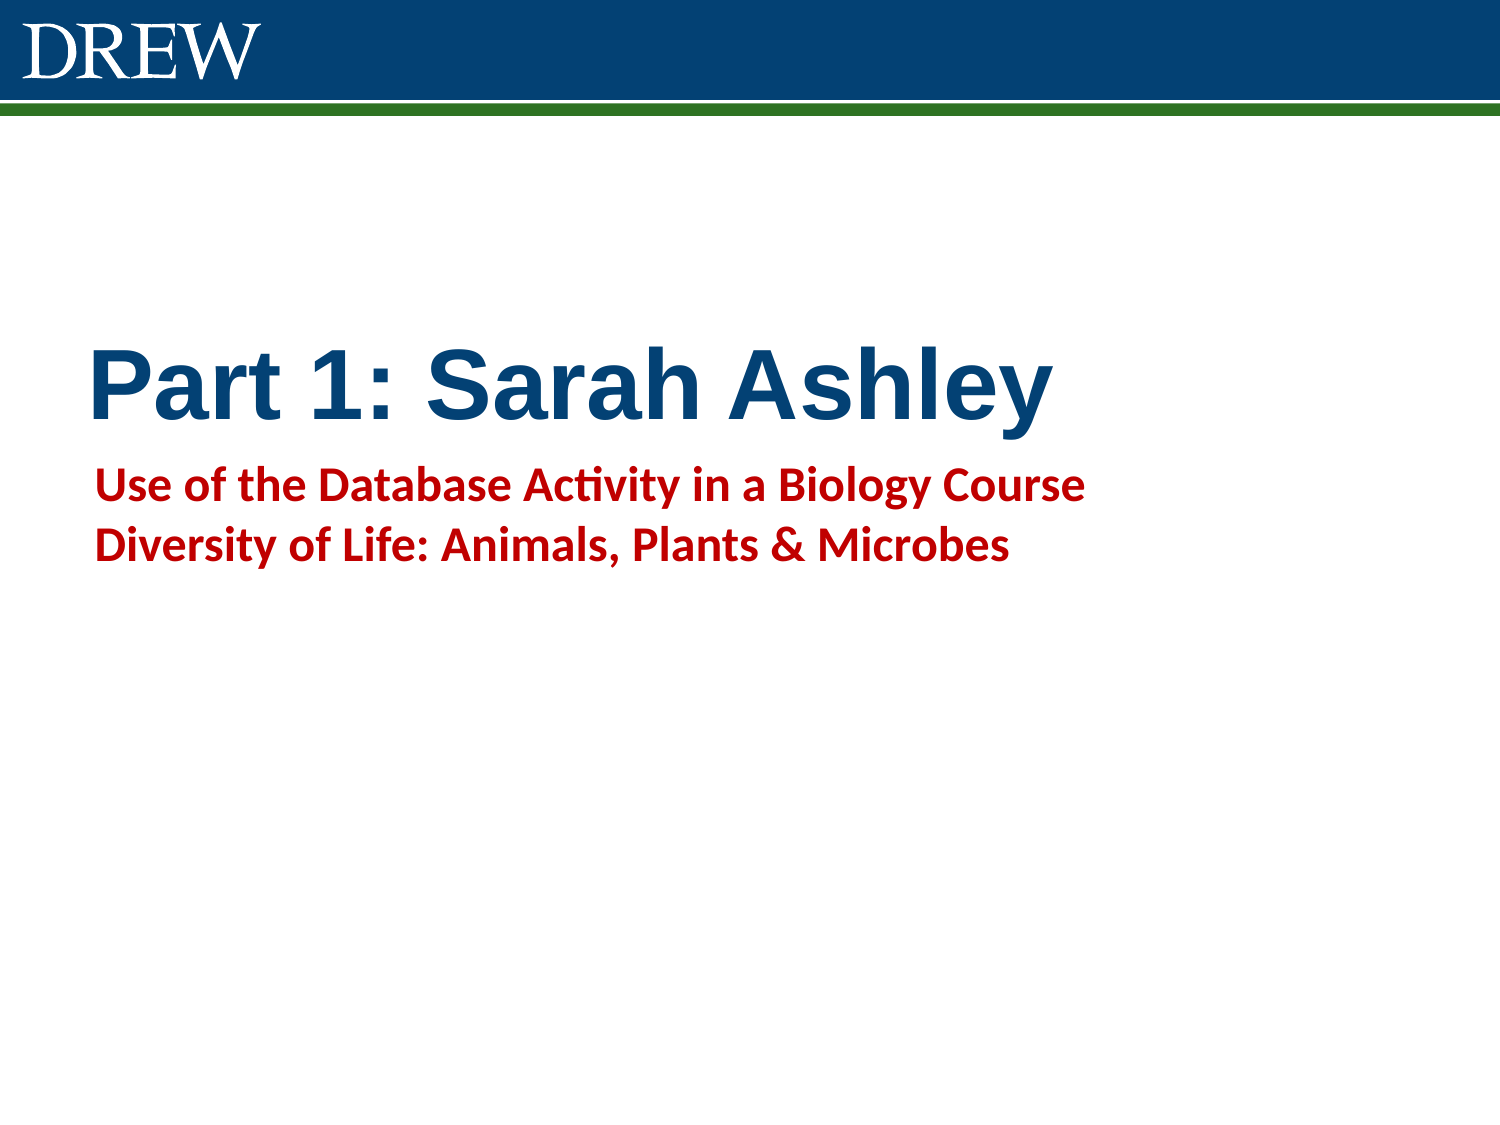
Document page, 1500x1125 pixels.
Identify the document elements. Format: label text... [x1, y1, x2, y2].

title Part 1: Sarah Ashley [86, 216, 1362, 440]
list Use of the Database Activity in a Biology Course Diversity of Life: Animals, Plants & Microbes [86, 443, 1362, 692]
